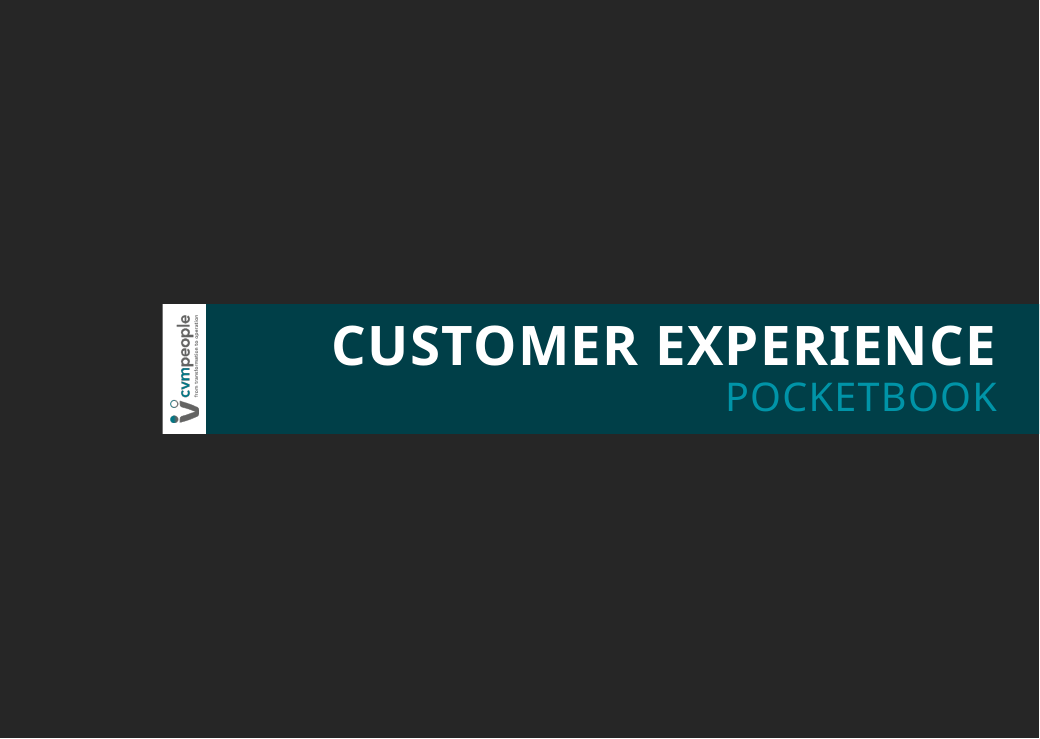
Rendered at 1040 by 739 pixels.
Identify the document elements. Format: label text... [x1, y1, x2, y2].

text_box [162, 384, 207, 435]
text_box CUSTOMER EXPERIENCE POCKETBOOK [206, 304, 1040, 434]
text_box [162, 303, 207, 355]
picture [130, 316, 239, 423]
